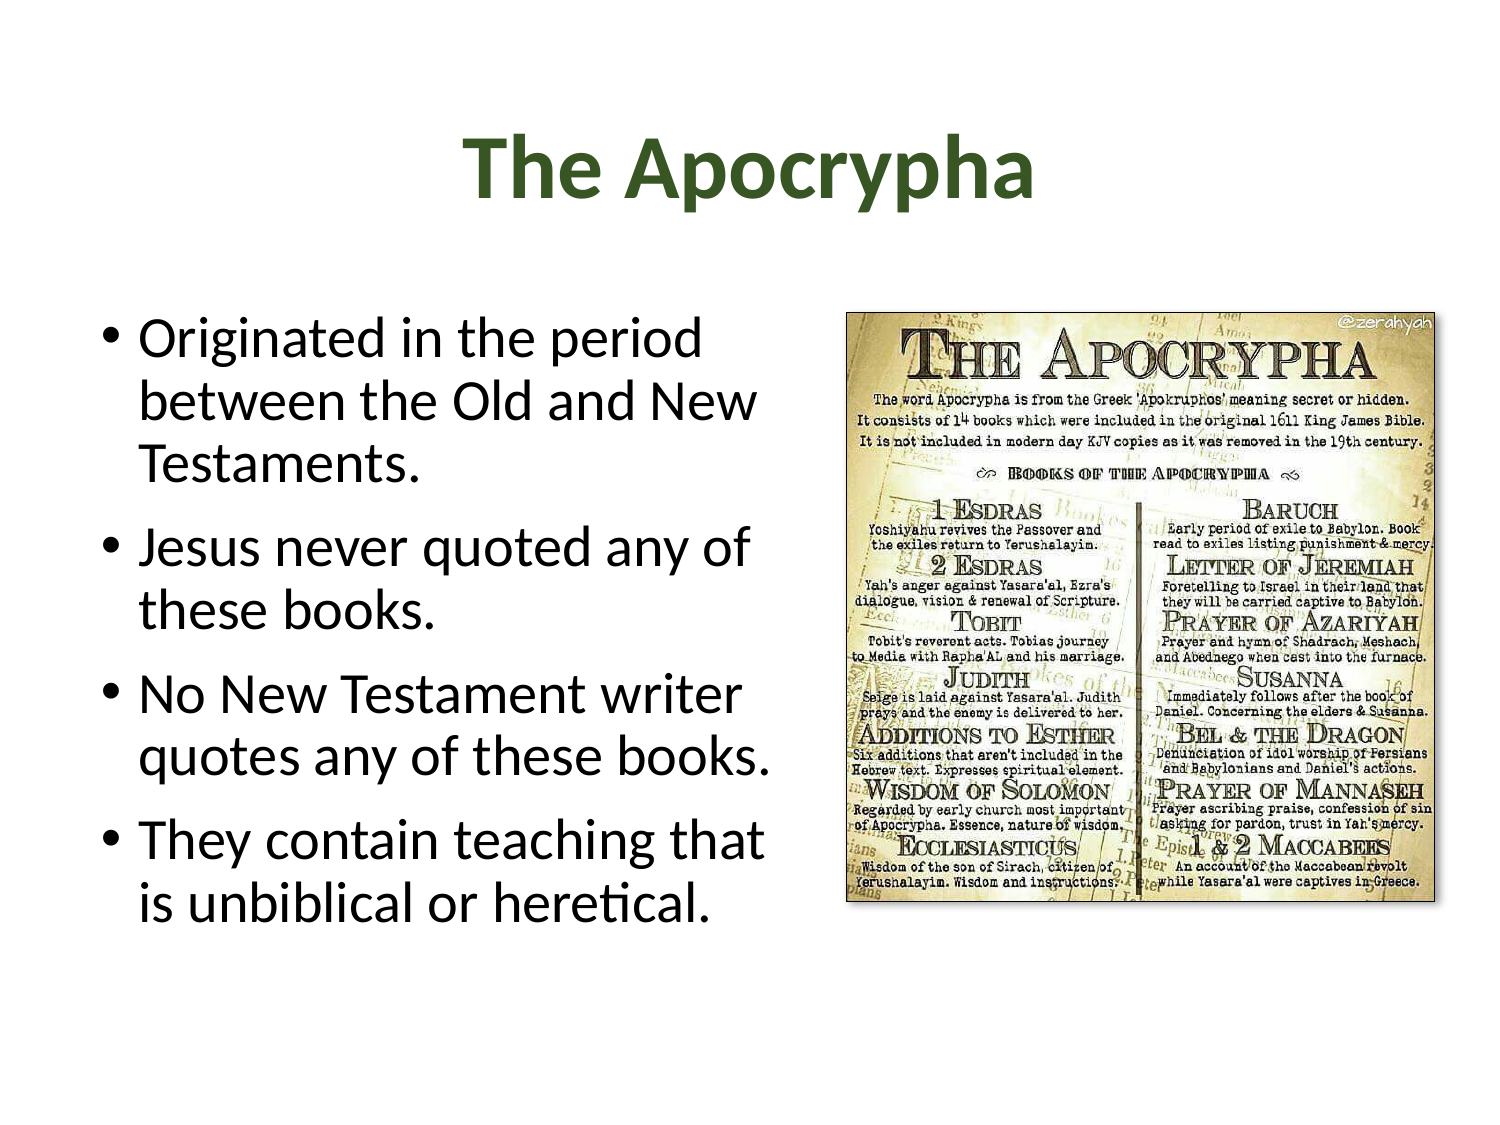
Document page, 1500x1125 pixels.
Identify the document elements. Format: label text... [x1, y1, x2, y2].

title The Apocrypha [103, 59, 1397, 278]
list Originated in the period between the Old and New Testaments. Jesus never quoted any of these books. No New Testament writer quotes any of these books. They contain teaching that is unbiblical or heretical. [85, 299, 792, 1066]
picture [846, 312, 1435, 902]
